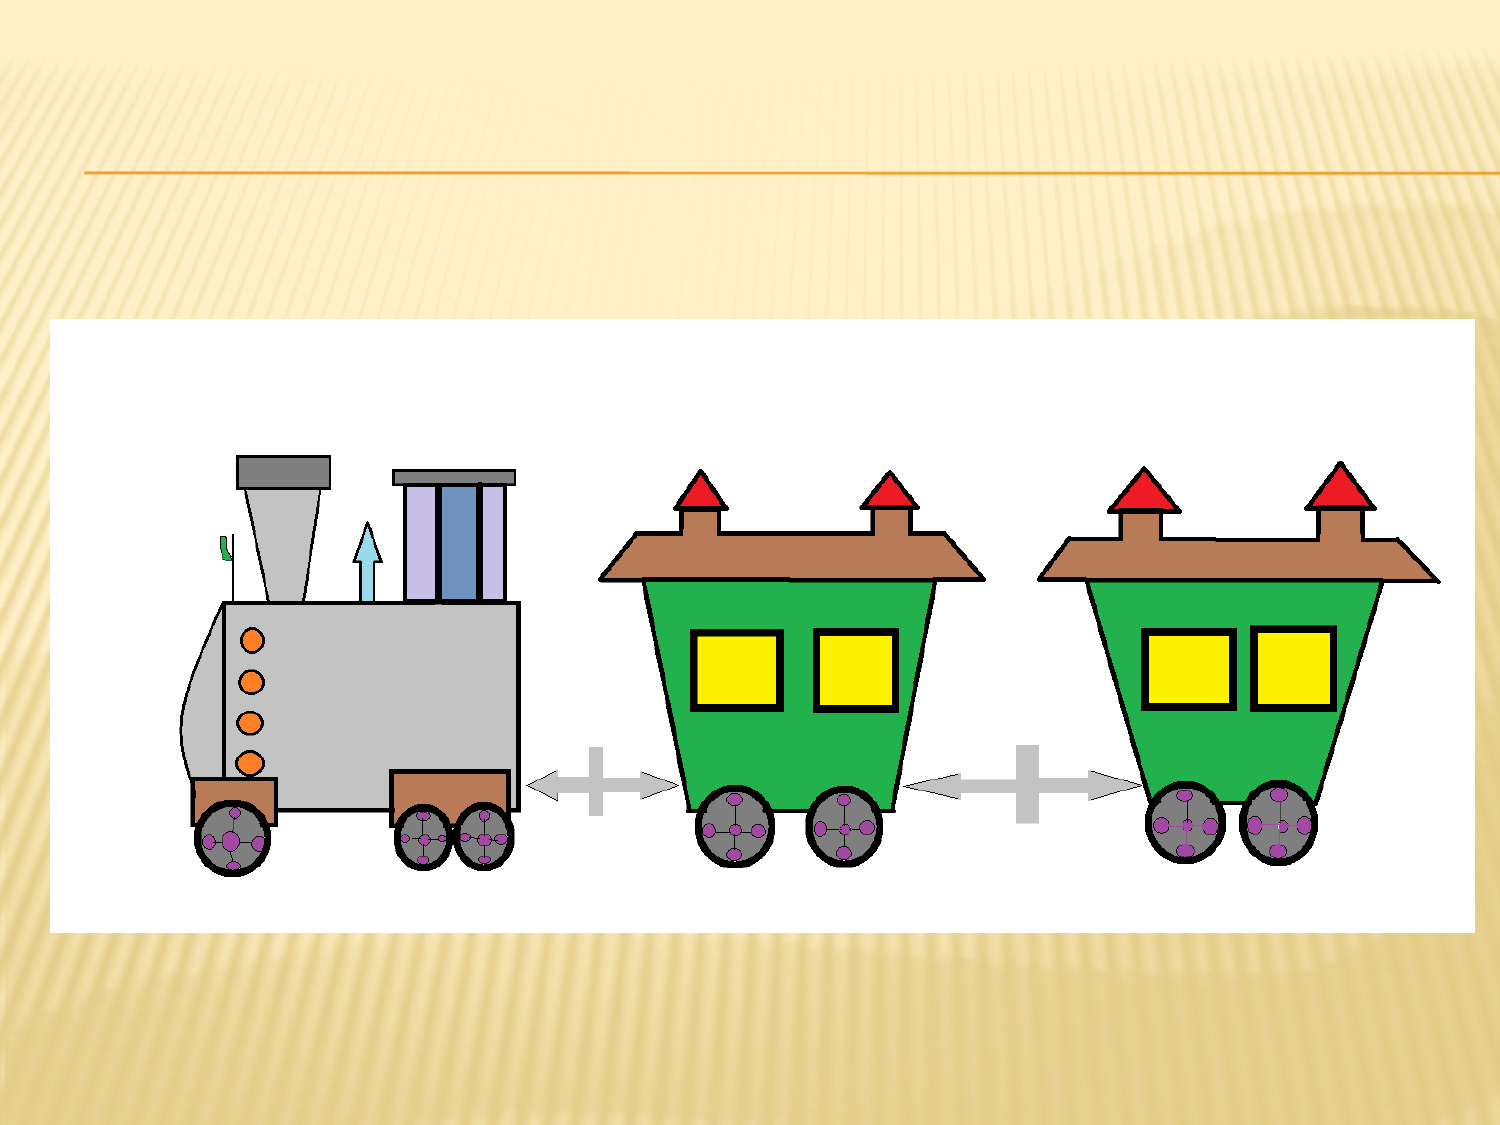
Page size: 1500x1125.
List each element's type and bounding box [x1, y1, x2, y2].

list [49, 319, 1476, 933]
